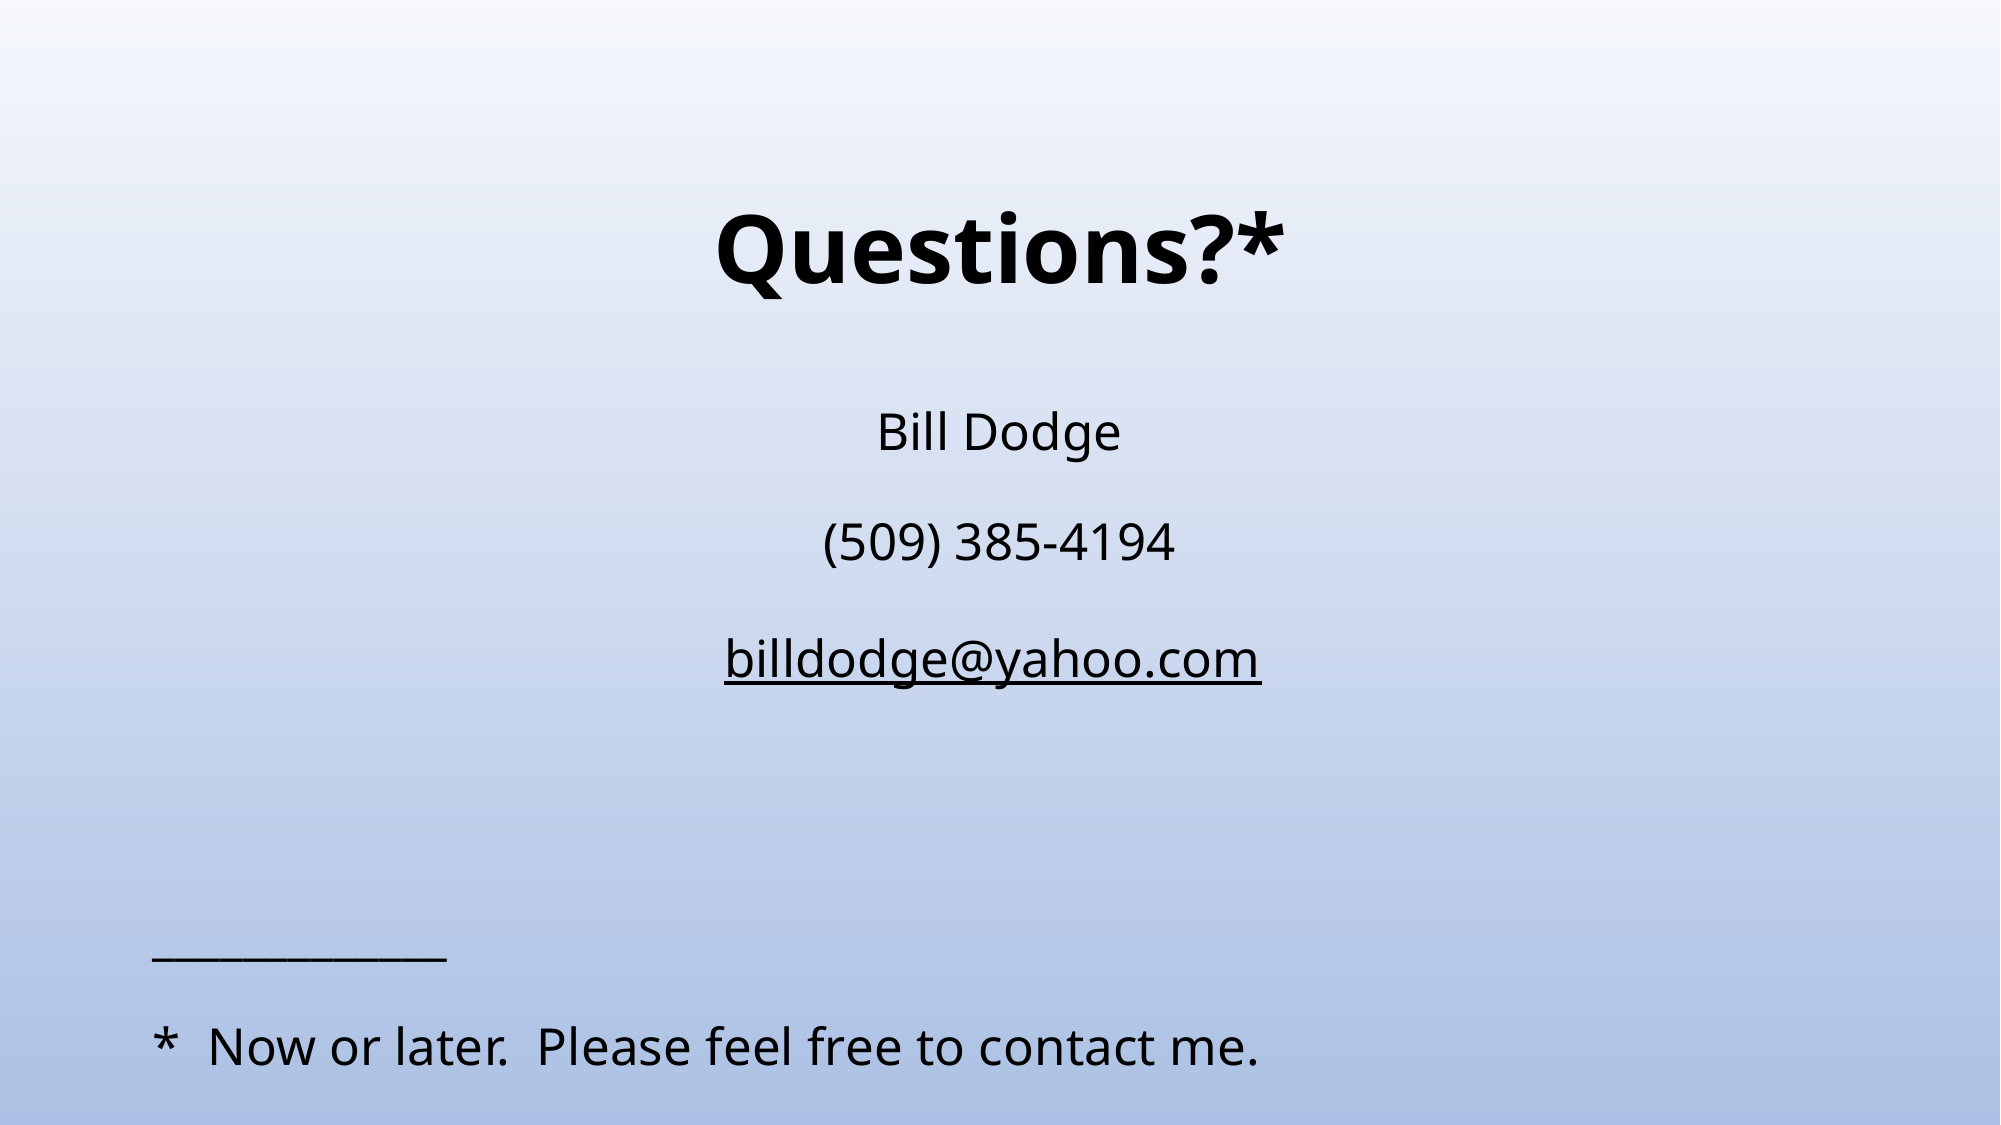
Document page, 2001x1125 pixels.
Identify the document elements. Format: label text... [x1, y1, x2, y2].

text_box Questions?* Bill Dodge (509) 385-4194 billdodge@yahoo.com _____________ * Now or later. Please feel free to contact me. [137, 191, 1863, 1087]
